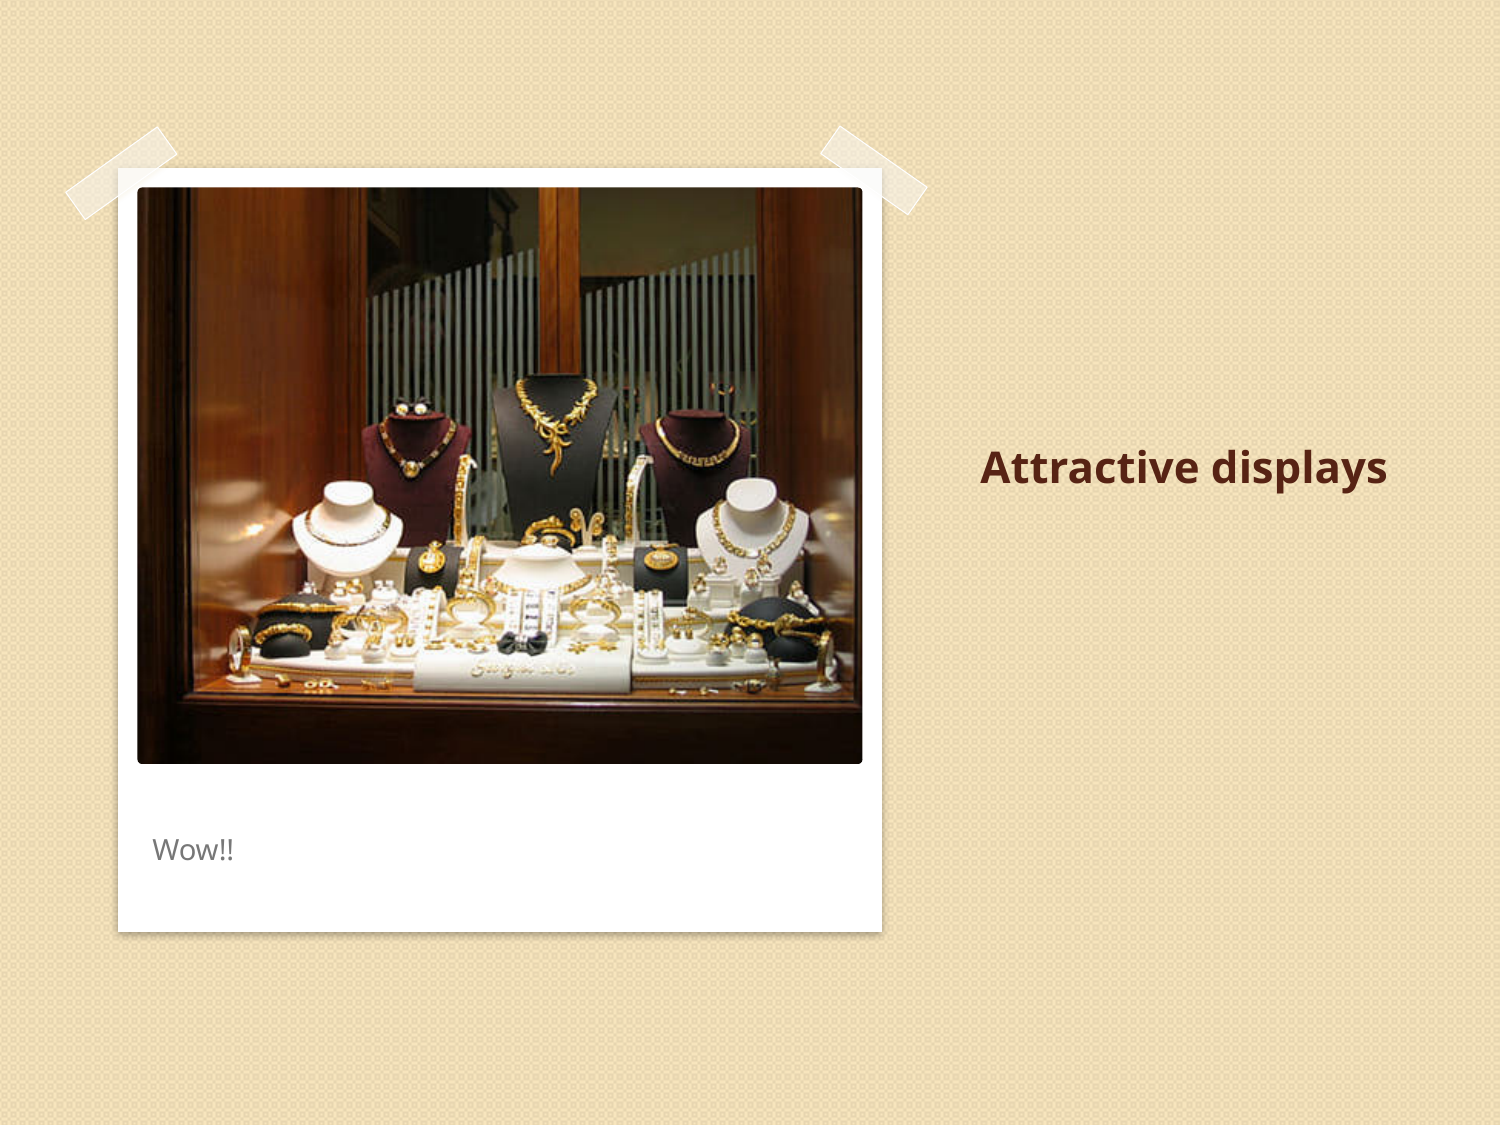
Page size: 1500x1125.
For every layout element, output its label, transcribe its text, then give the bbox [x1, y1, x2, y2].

list Wow!! [137, 787, 863, 913]
title Attractive displays [965, 174, 1416, 500]
picture [137, 187, 863, 765]
